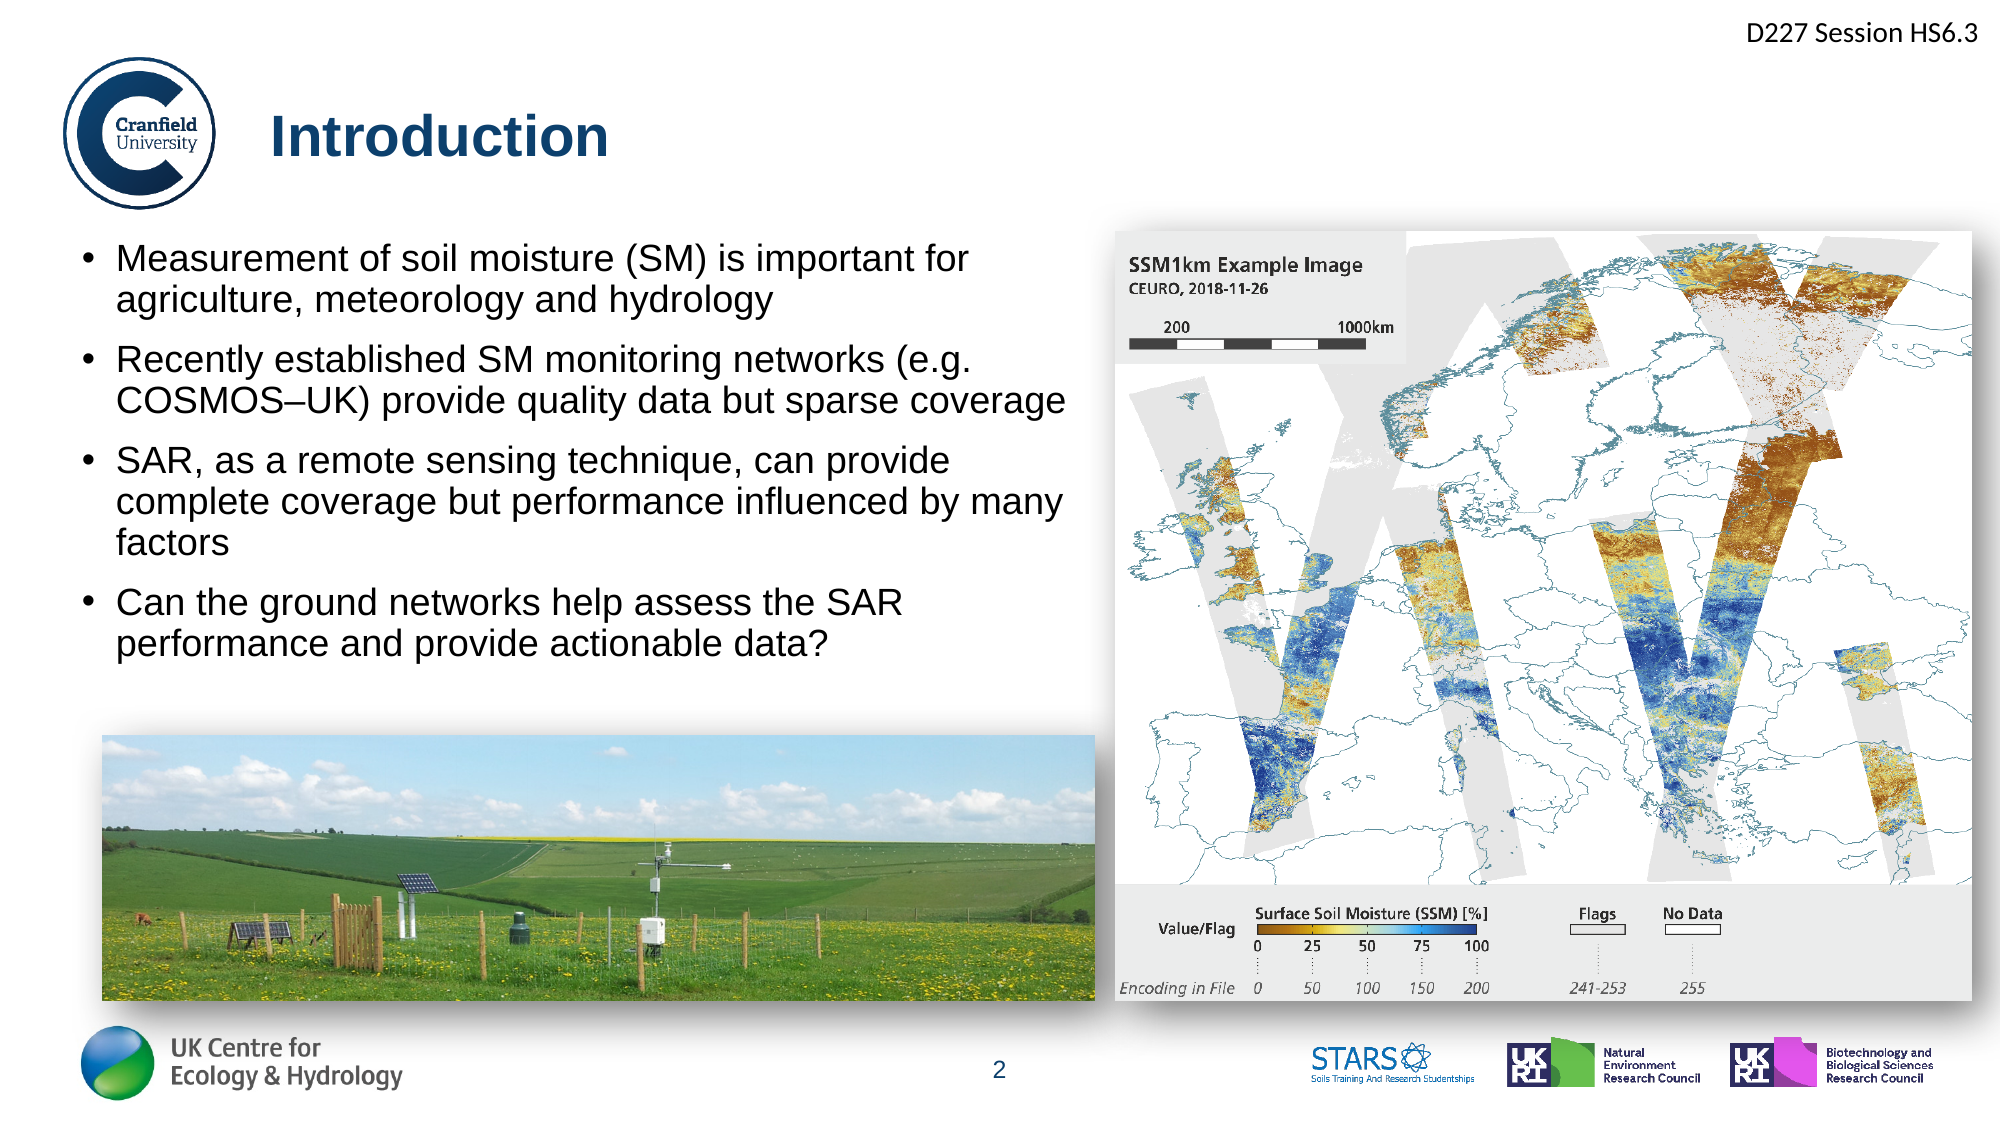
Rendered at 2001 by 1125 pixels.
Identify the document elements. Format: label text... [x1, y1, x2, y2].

list Measurement of soil moisture (SM) is important for agriculture, meteorology and hydrology Recently established SM monitoring networks (e.g. COSMOS–UK) provide quality data but sparse coverage SAR, as a remote sensing technique, can provide complete coverage but performance influenced by many factors Can the ground networks help assess the SAR performance and provide actionable data? [66, 231, 1095, 713]
picture [59, 53, 219, 213]
picture [1305, 1040, 1478, 1087]
picture [1115, 231, 1972, 1001]
list Introduction [255, 66, 1934, 209]
picture [1730, 1037, 1933, 1087]
picture [66, 1014, 420, 1110]
picture [1507, 1037, 1700, 1087]
picture [102, 735, 1095, 1001]
